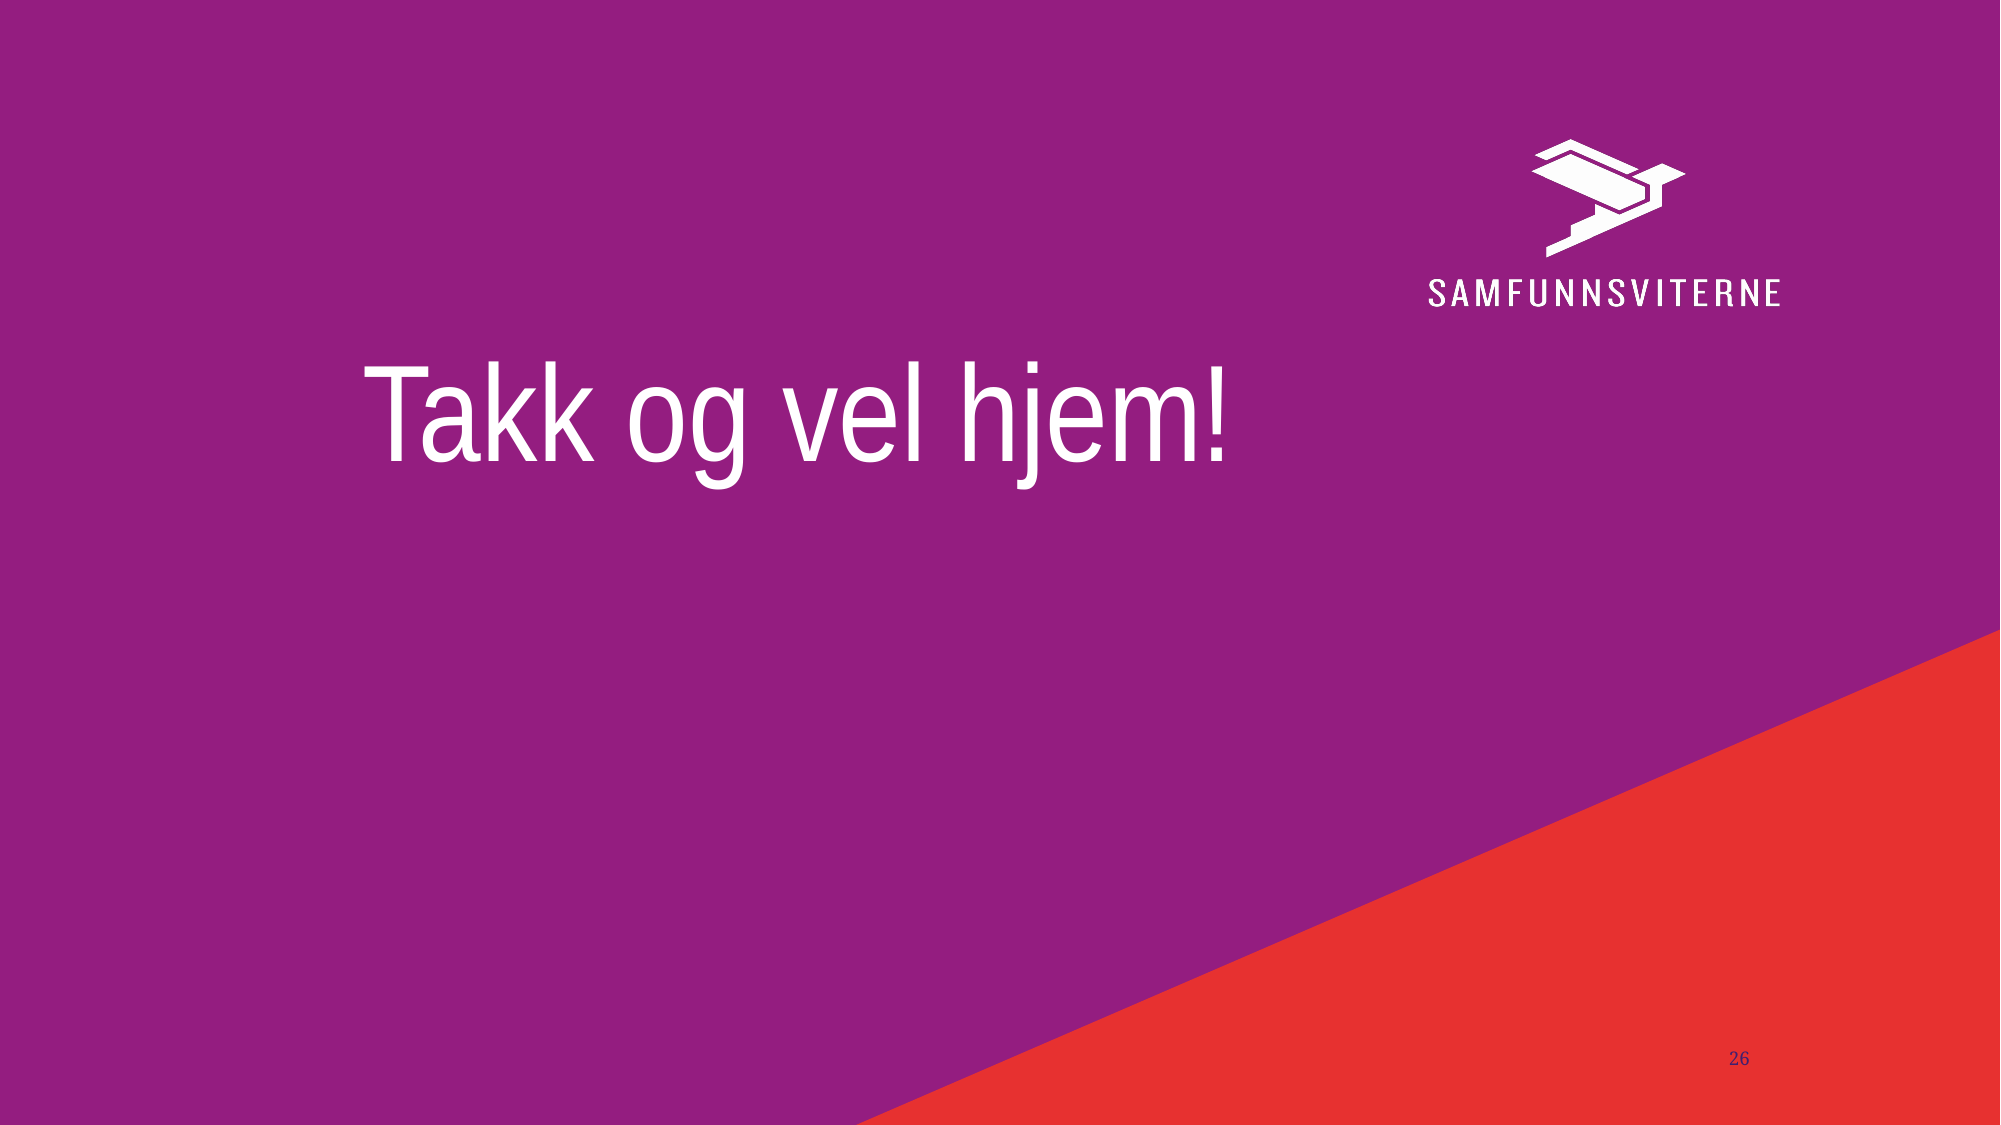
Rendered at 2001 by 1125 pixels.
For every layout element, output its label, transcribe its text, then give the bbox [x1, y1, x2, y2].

slide_number 26 [1412, 1047, 1750, 1071]
picture [1380, 0, 2000, 356]
title Takk og vel hjem! [362, 324, 1538, 653]
